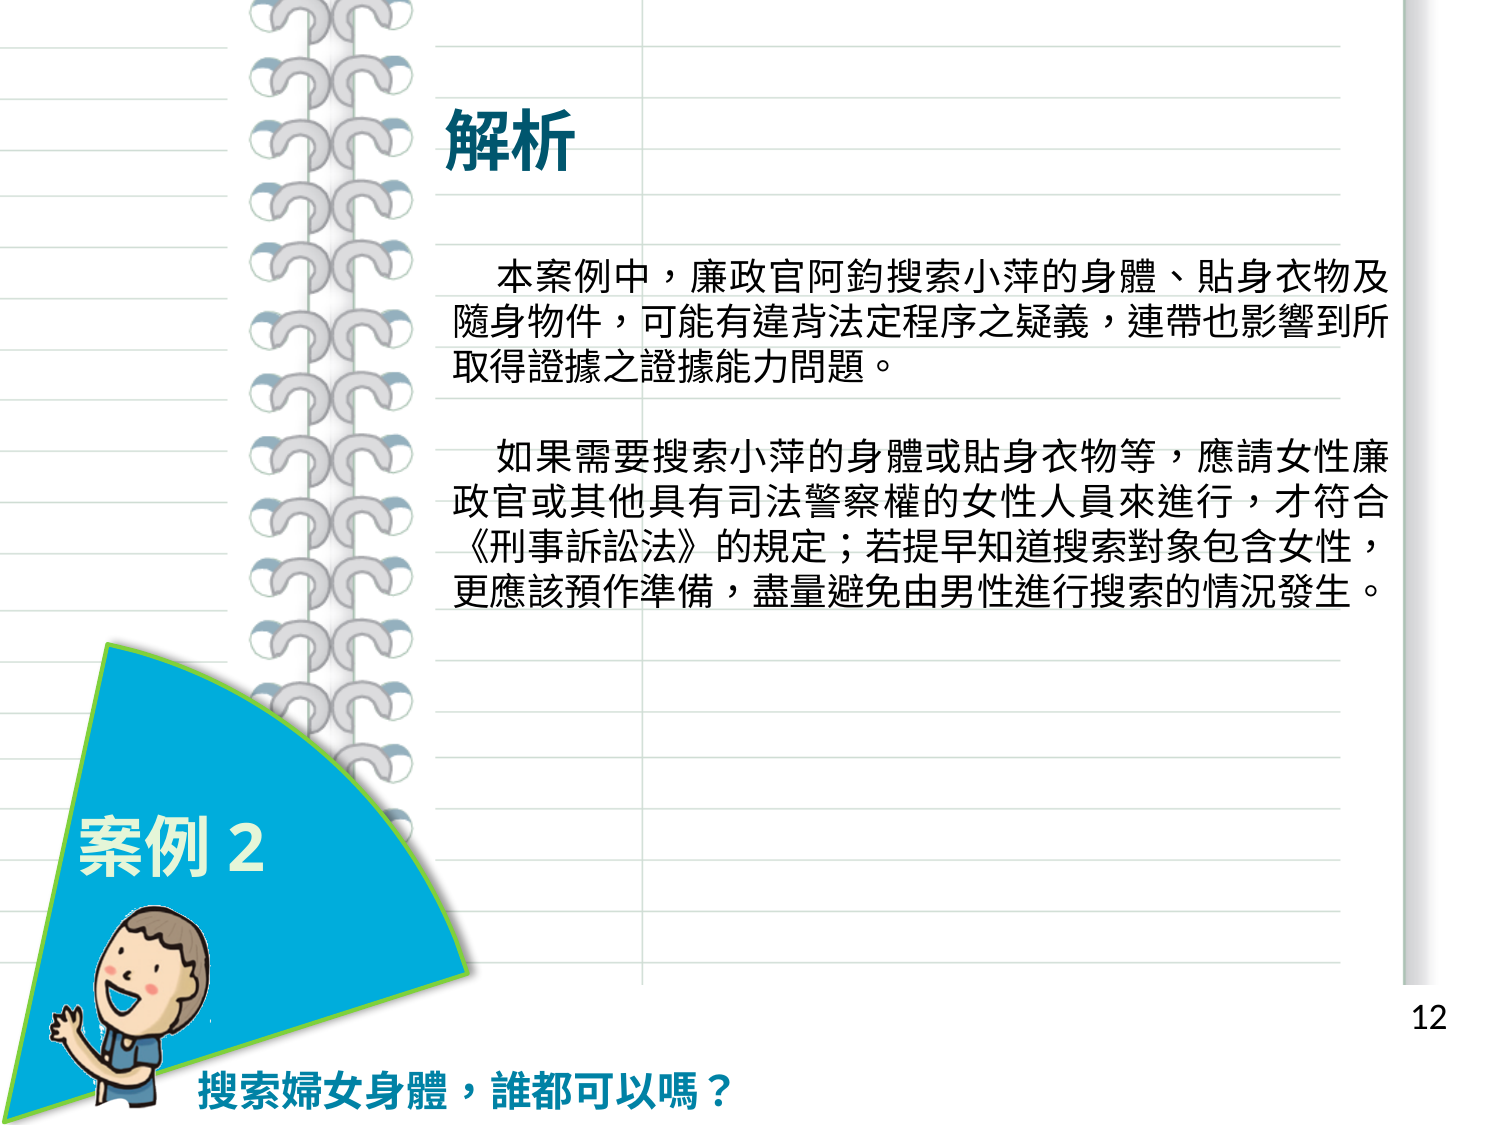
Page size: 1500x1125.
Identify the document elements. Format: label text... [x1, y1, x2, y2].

picture [0, 0, 1473, 985]
text_box 12 [1395, 994, 1463, 1045]
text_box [0, 682, 985, 1125]
